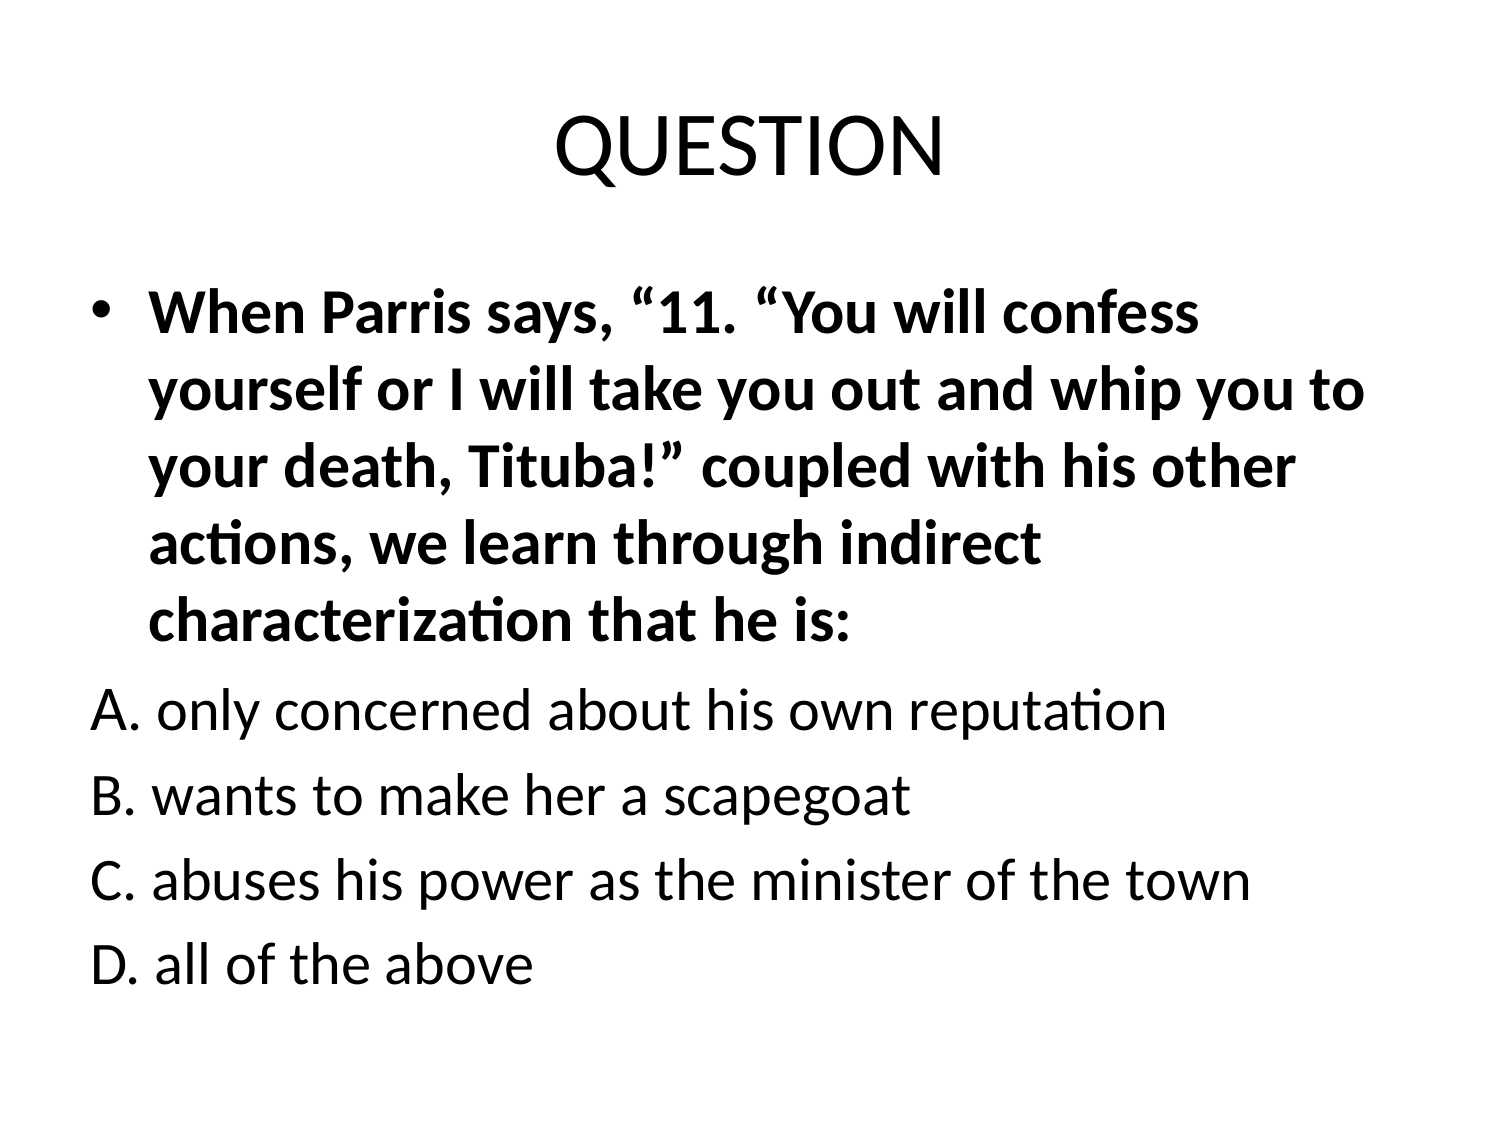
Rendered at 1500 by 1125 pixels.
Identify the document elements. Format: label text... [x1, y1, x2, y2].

list When Parris says, “11. “You will confess yourself or I will take you out and whip you to your death, Tituba!” coupled with his other actions, we learn through indirect characterization that he is: A. only concerned about his own reputation B. wants to make her a scapegoat C. abuses his power as the minister of the town D. all of the above [75, 262, 1425, 1005]
title QUESTION [75, 45, 1425, 233]
